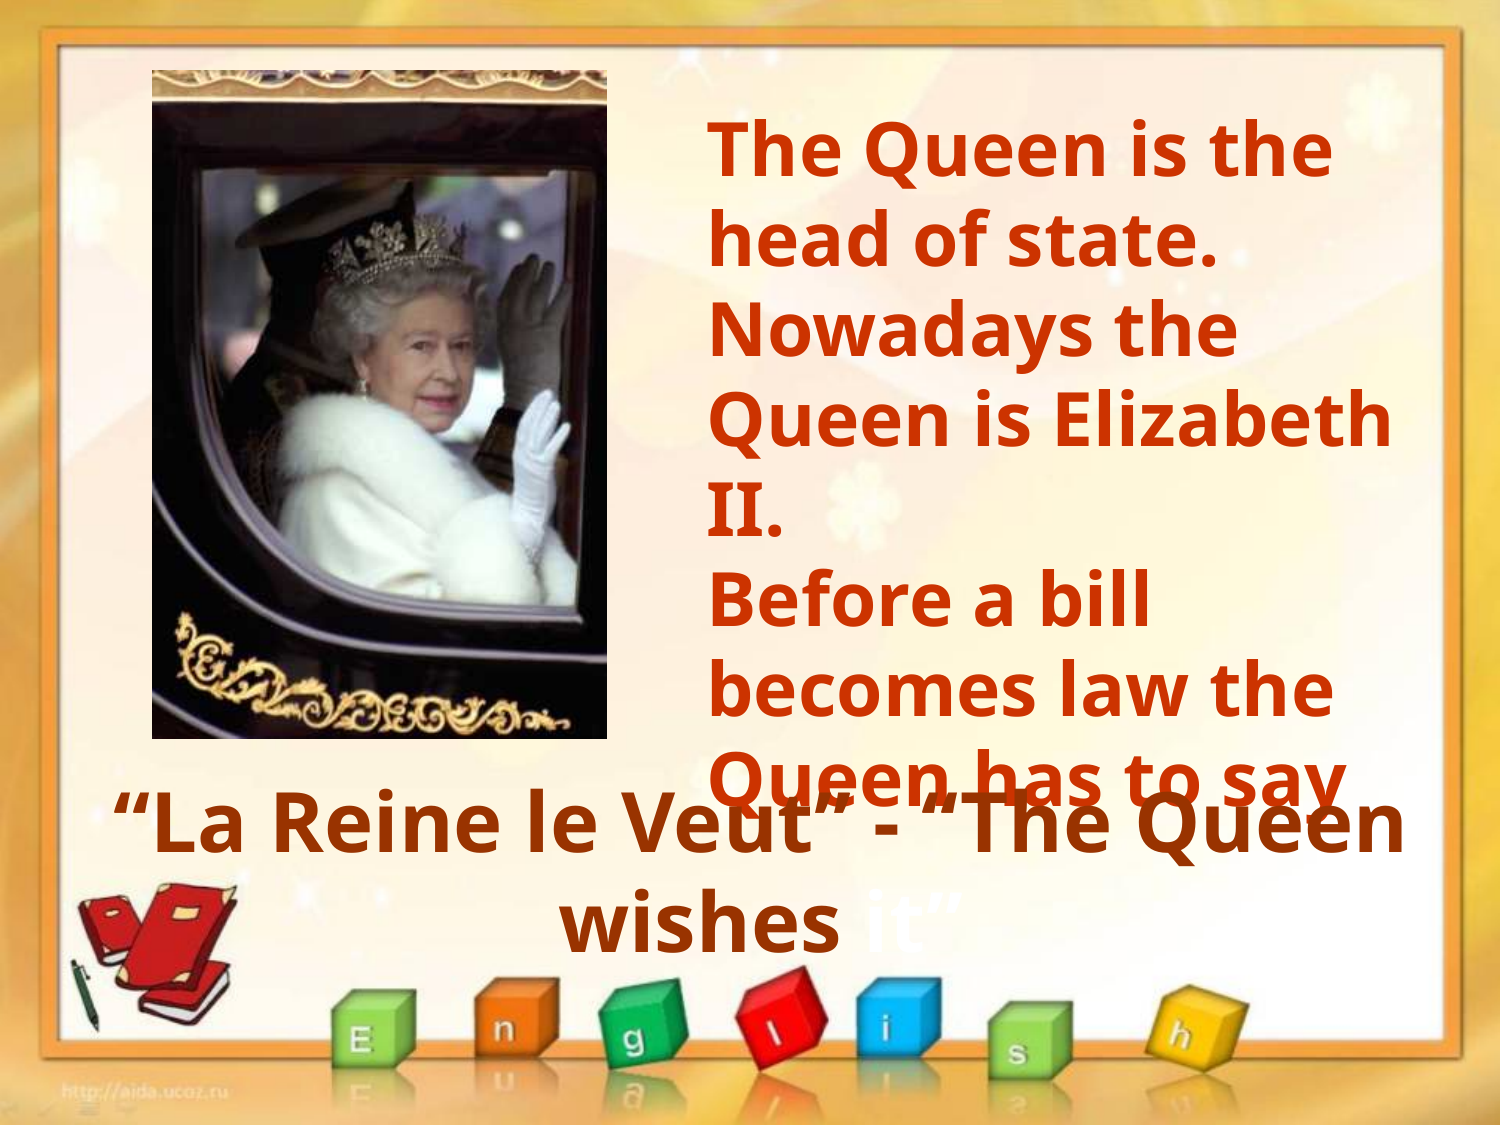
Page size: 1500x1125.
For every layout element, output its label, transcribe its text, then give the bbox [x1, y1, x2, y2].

text_box “La Reine le Veut” - “The Queen wishes it” [82, 761, 1441, 977]
subtitle The Queen is the head of state. Nowadays the Queen is Elizabeth II. Before a bill becomes law the Queen has to say [691, 93, 1460, 637]
picture [0, 0, 1500, 1125]
